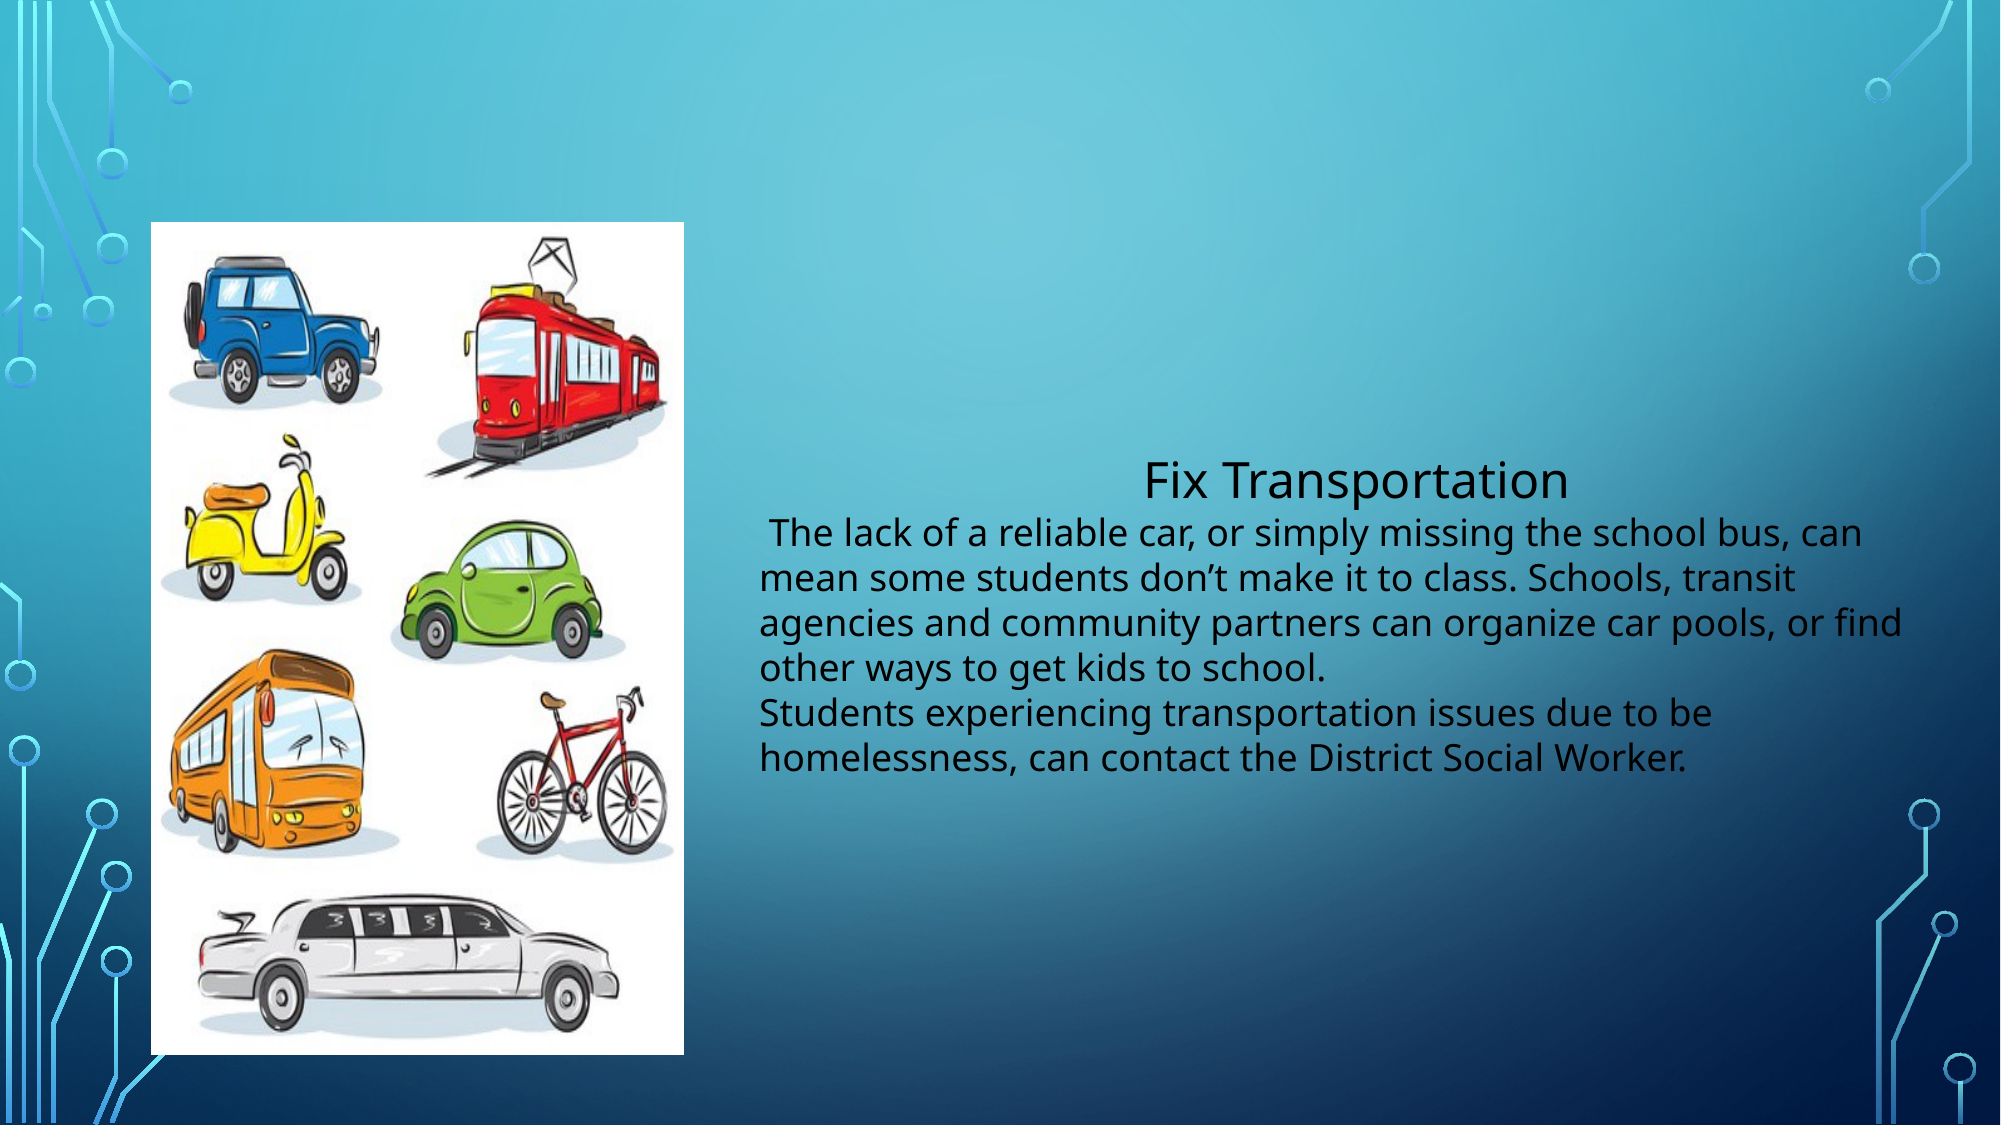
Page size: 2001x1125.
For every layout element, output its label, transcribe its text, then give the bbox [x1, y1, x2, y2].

text_box Fix Transportation The lack of a reliable car, or simply missing the school bus, can mean some students don’t make it to class. Schools, transit agencies and community partners can organize car pools, or find other ways to get kids to school. Students experiencing transportation issues due to be homelessness, can contact the District Social Worker. [744, 441, 1970, 831]
picture [151, 221, 684, 1055]
